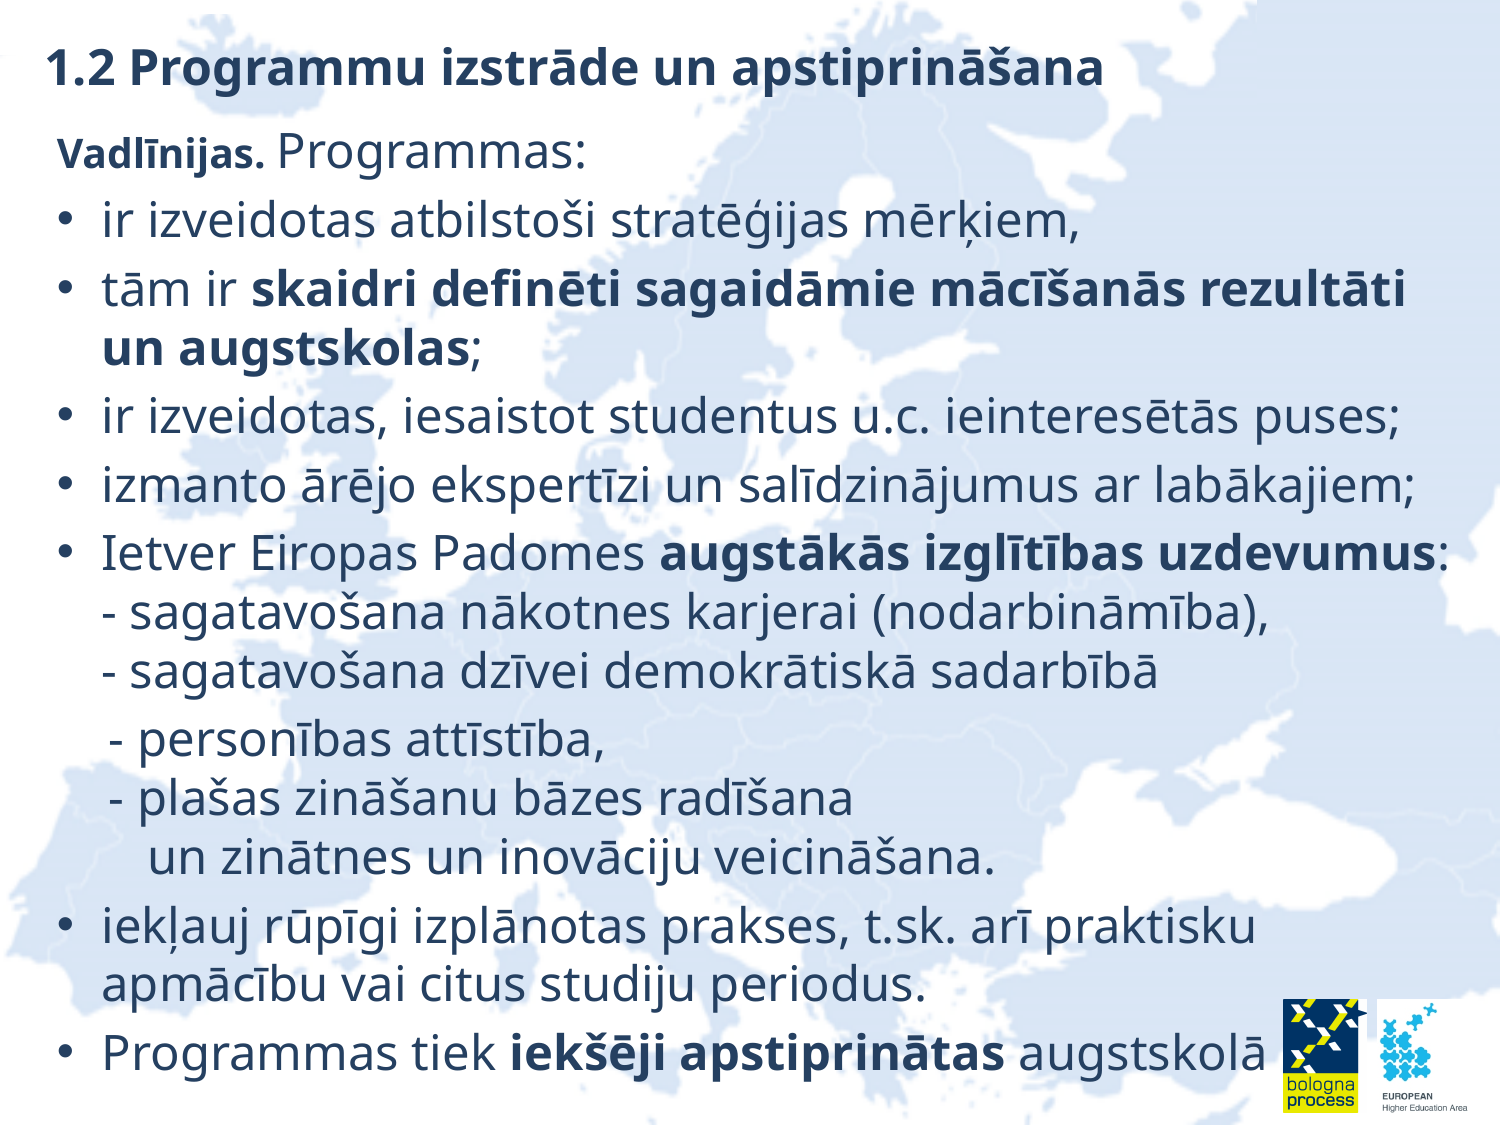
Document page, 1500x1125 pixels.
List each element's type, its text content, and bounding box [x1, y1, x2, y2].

picture [0, 0, 1500, 1125]
list Vadlīnijas. Programmas: ir izveidotas atbilstoši stratēģijas mērķiem, tām ir skaidri definēti sagaidāmie mācīšanās rezultāti un augstskolas; ir izveidotas, iesaistot studentus u.c. ieinteresētās puses; izmanto ārējo ekspertīzi un salīdzinājumus ar labākajiem; Ietver Eiropas Padomes augstākās izglītības uzdevumus: - sagatavošana nākotnes karjerai (nodarbināmība), - sagatavošana dzīvei demokrātiskā sadarbībā - personības attīstība, - plašas zināšanu bāzes radīšana un zinātnes un inovāciju veicināšana. iekļauj rūpīgi izplānotas prakses, t.sk. arī praktisku apmācību vai citus studiju periodus. Programmas tiek iekšēji apstiprinātas augstskolā [41, 112, 1471, 1106]
title 1.2 Programmu izstrāde un apstiprināšana [29, 19, 1471, 113]
